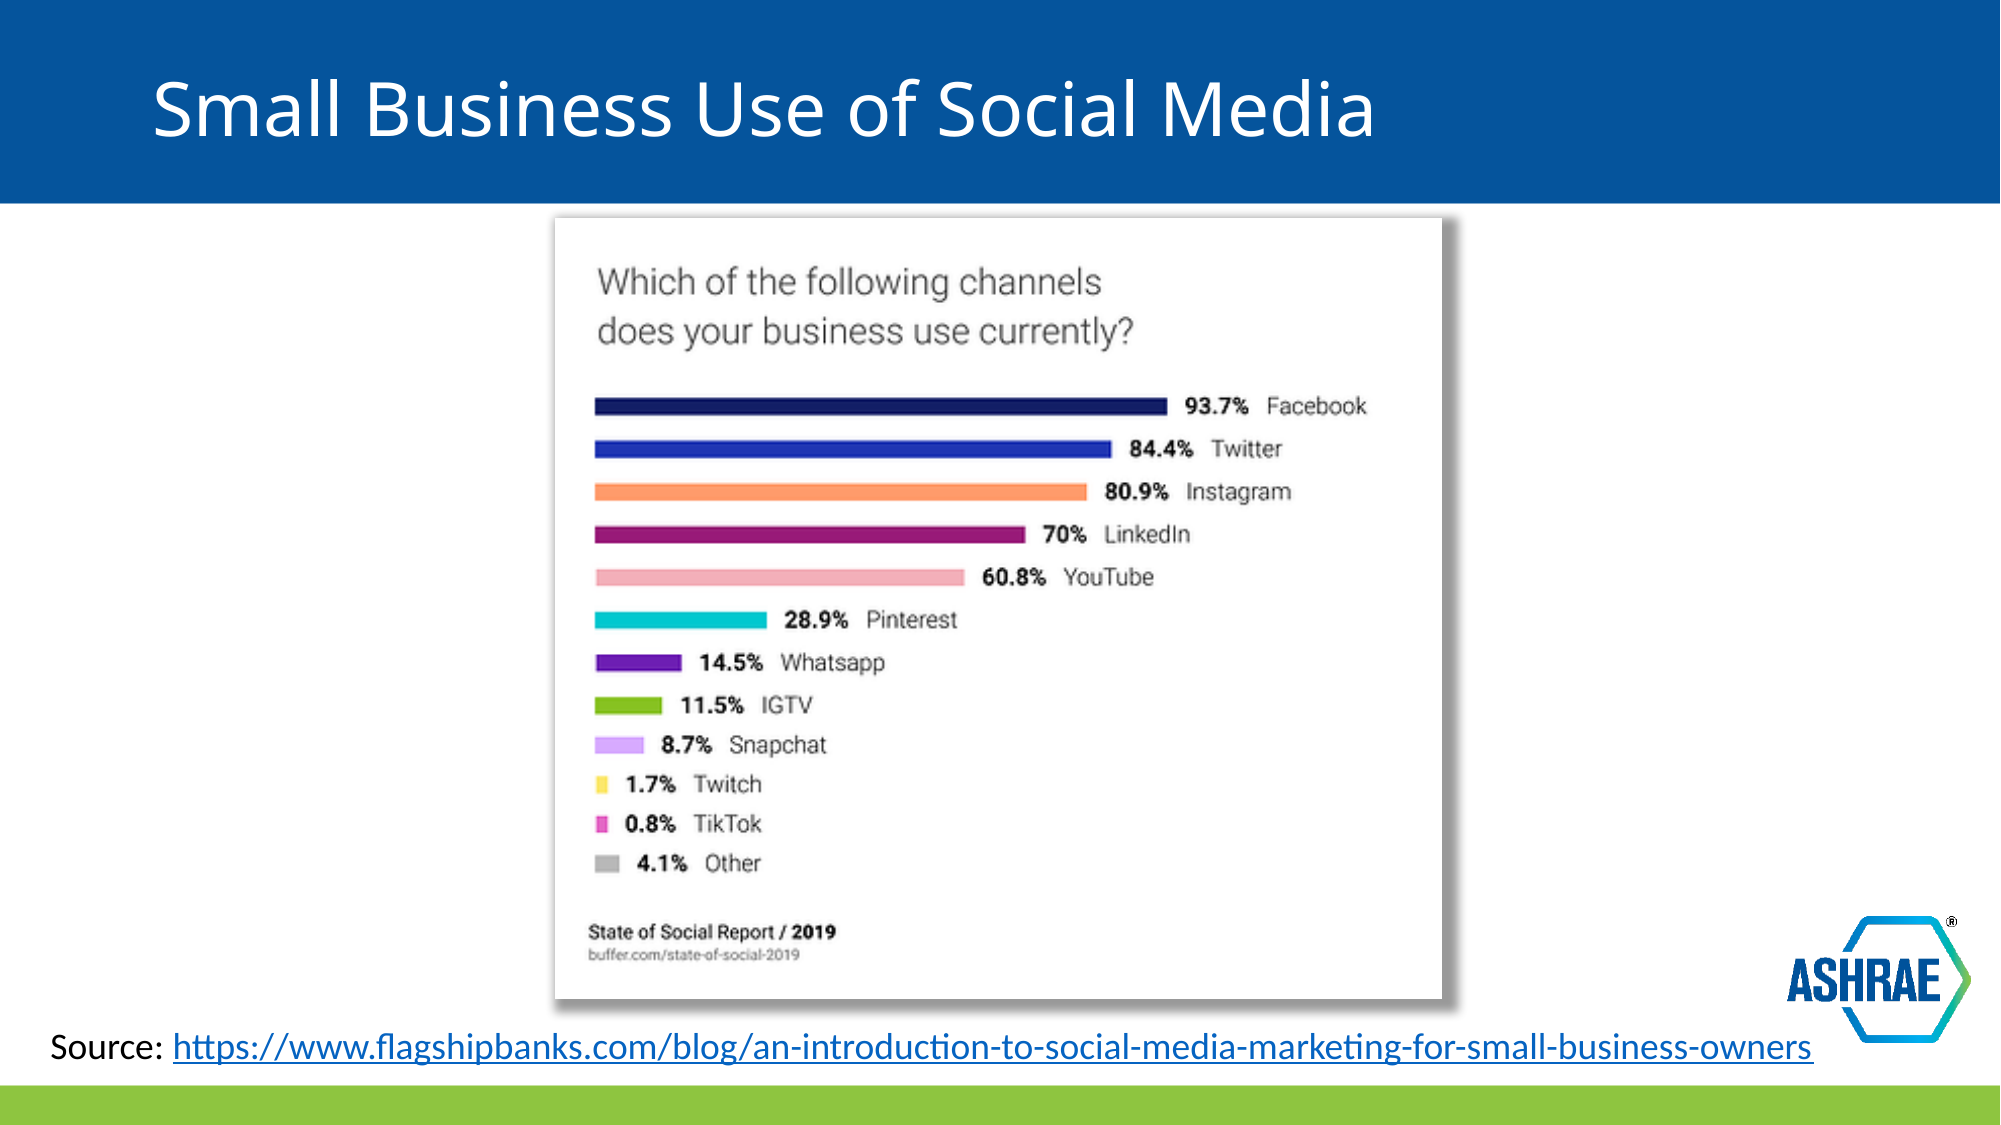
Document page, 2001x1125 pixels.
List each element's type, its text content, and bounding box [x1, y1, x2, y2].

title Small Business Use of Social Media [137, 59, 1863, 166]
text_box Source: https://www.flagshipbanks.com/blog/an-introduction-to-social-media-marketing-for-small-business-owners [35, 1014, 1863, 1075]
picture [0, 0, 2000, 1125]
